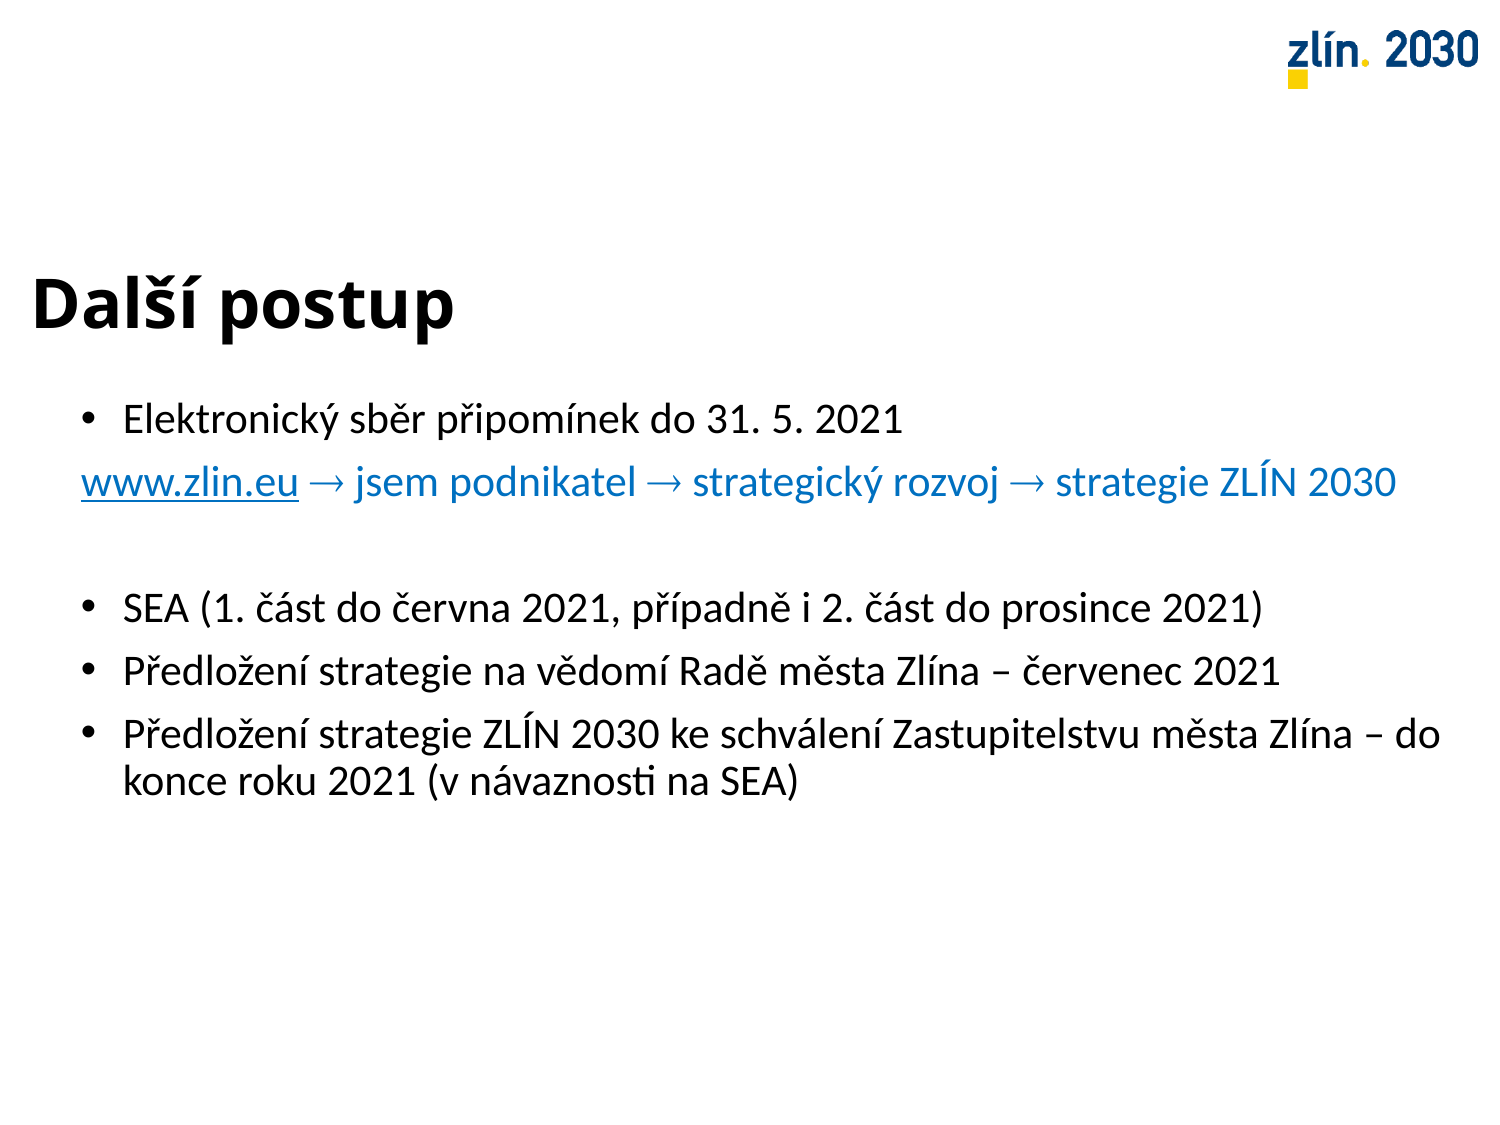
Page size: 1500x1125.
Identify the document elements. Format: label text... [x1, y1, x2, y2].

picture [1288, 30, 1478, 89]
title Další postup [15, 259, 1451, 351]
subtitle Elektronický sběr připomínek do 31. 5. 2021 www.zlin.eu  jsem podnikatel  strategický rozvoj  strategie ZLÍN 2030 SEA (1. část do června 2021, případně i 2. část do prosince 2021) Předložení strategie na vědomí Radě města Zlína – červenec 2021 Předložení strategie ZLÍN 2030 ke schválení Zastupitelstvu města Zlína – do konce roku 2021 (v návaznosti na SEA) [65, 388, 1475, 949]
